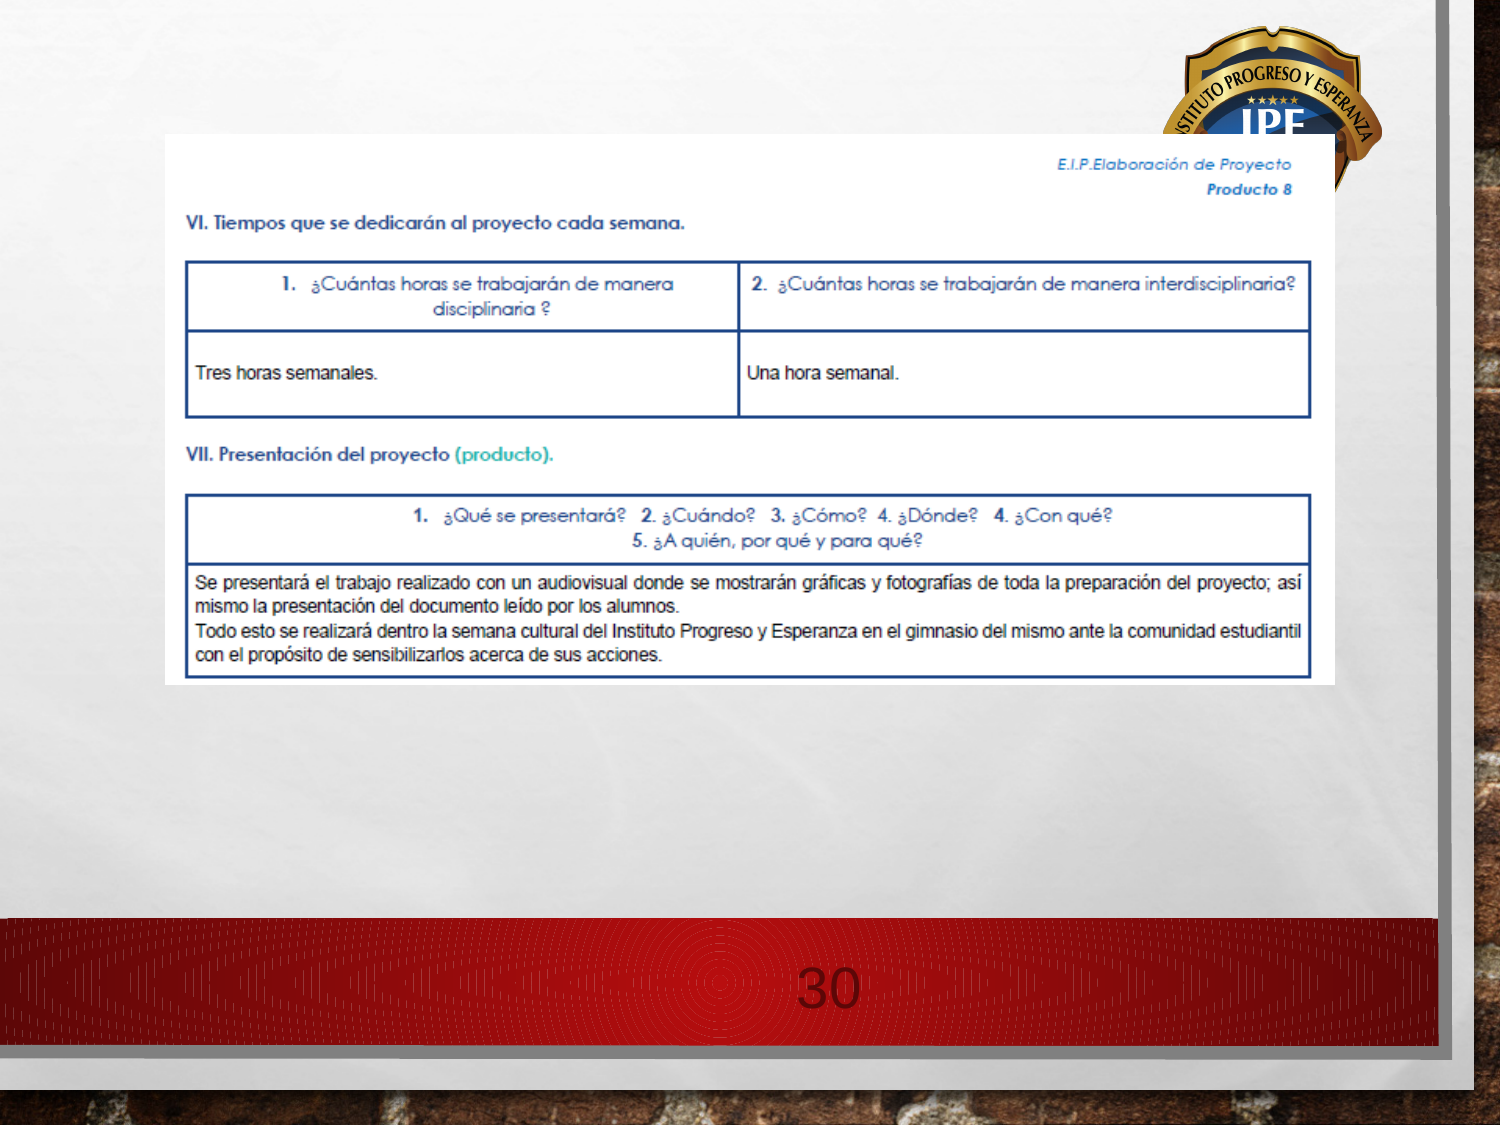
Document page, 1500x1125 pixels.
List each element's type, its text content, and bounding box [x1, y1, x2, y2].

slide_number 30 [773, 944, 886, 1027]
picture [165, 26, 1382, 685]
picture [0, 0, 1500, 1125]
